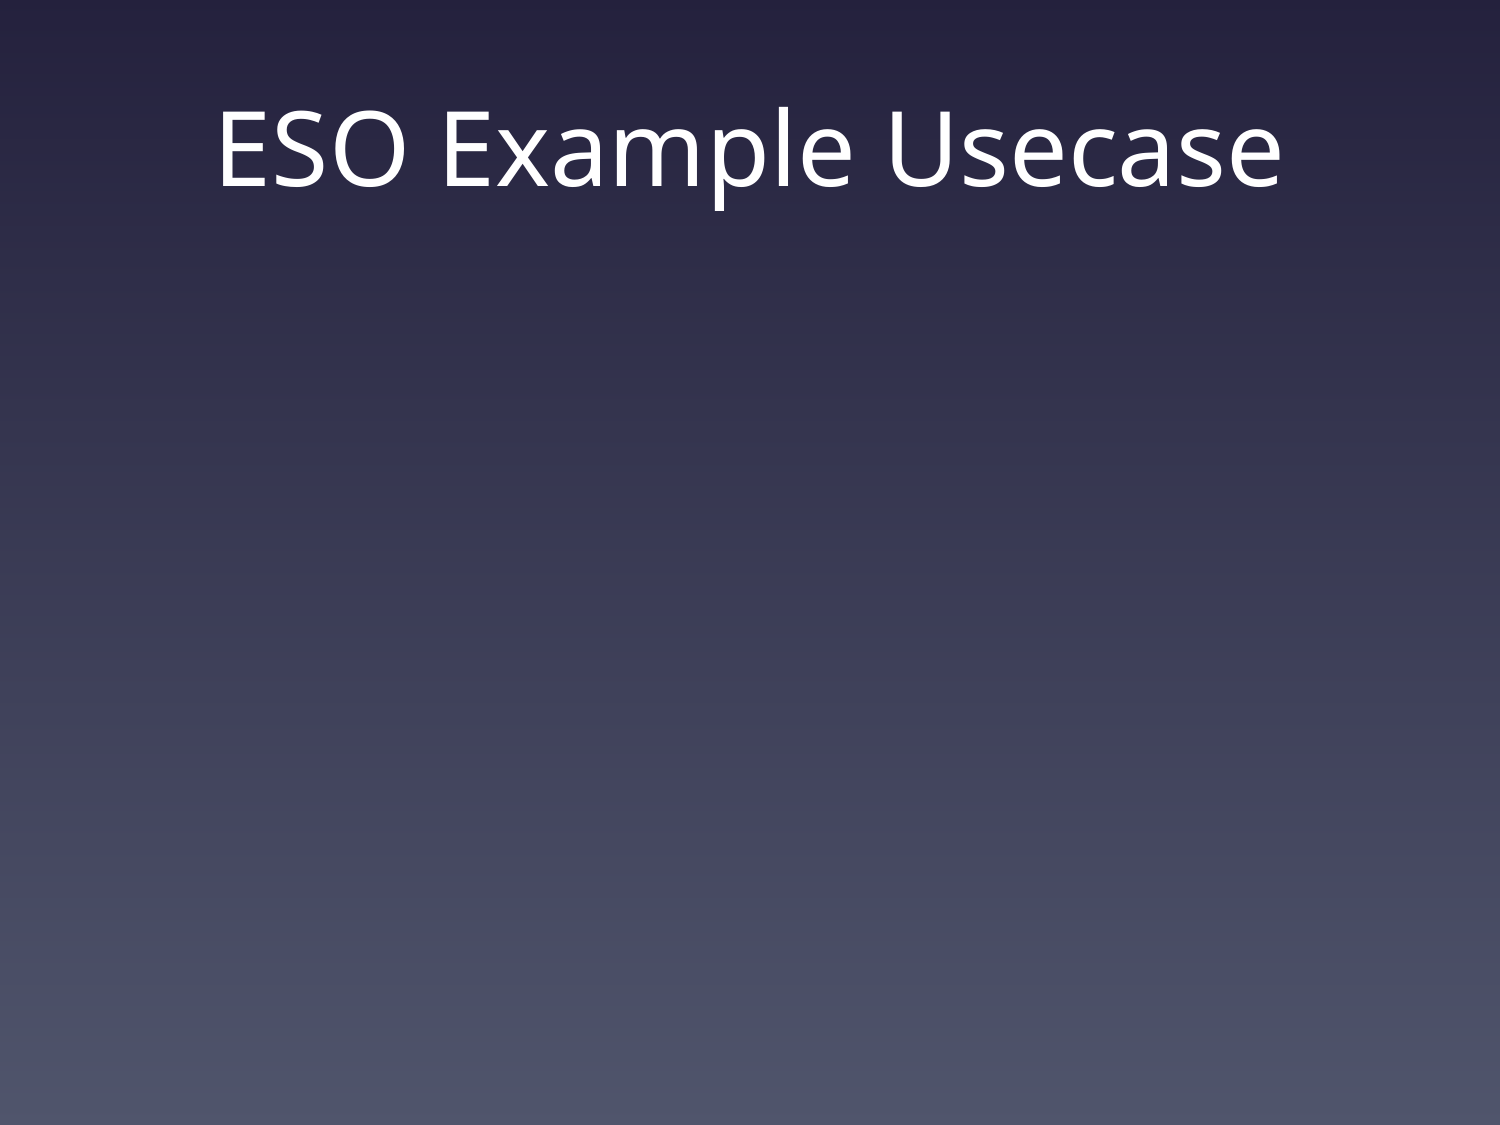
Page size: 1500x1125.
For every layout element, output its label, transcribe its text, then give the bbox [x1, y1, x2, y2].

title ESO Example Usecase [75, 75, 1425, 263]
